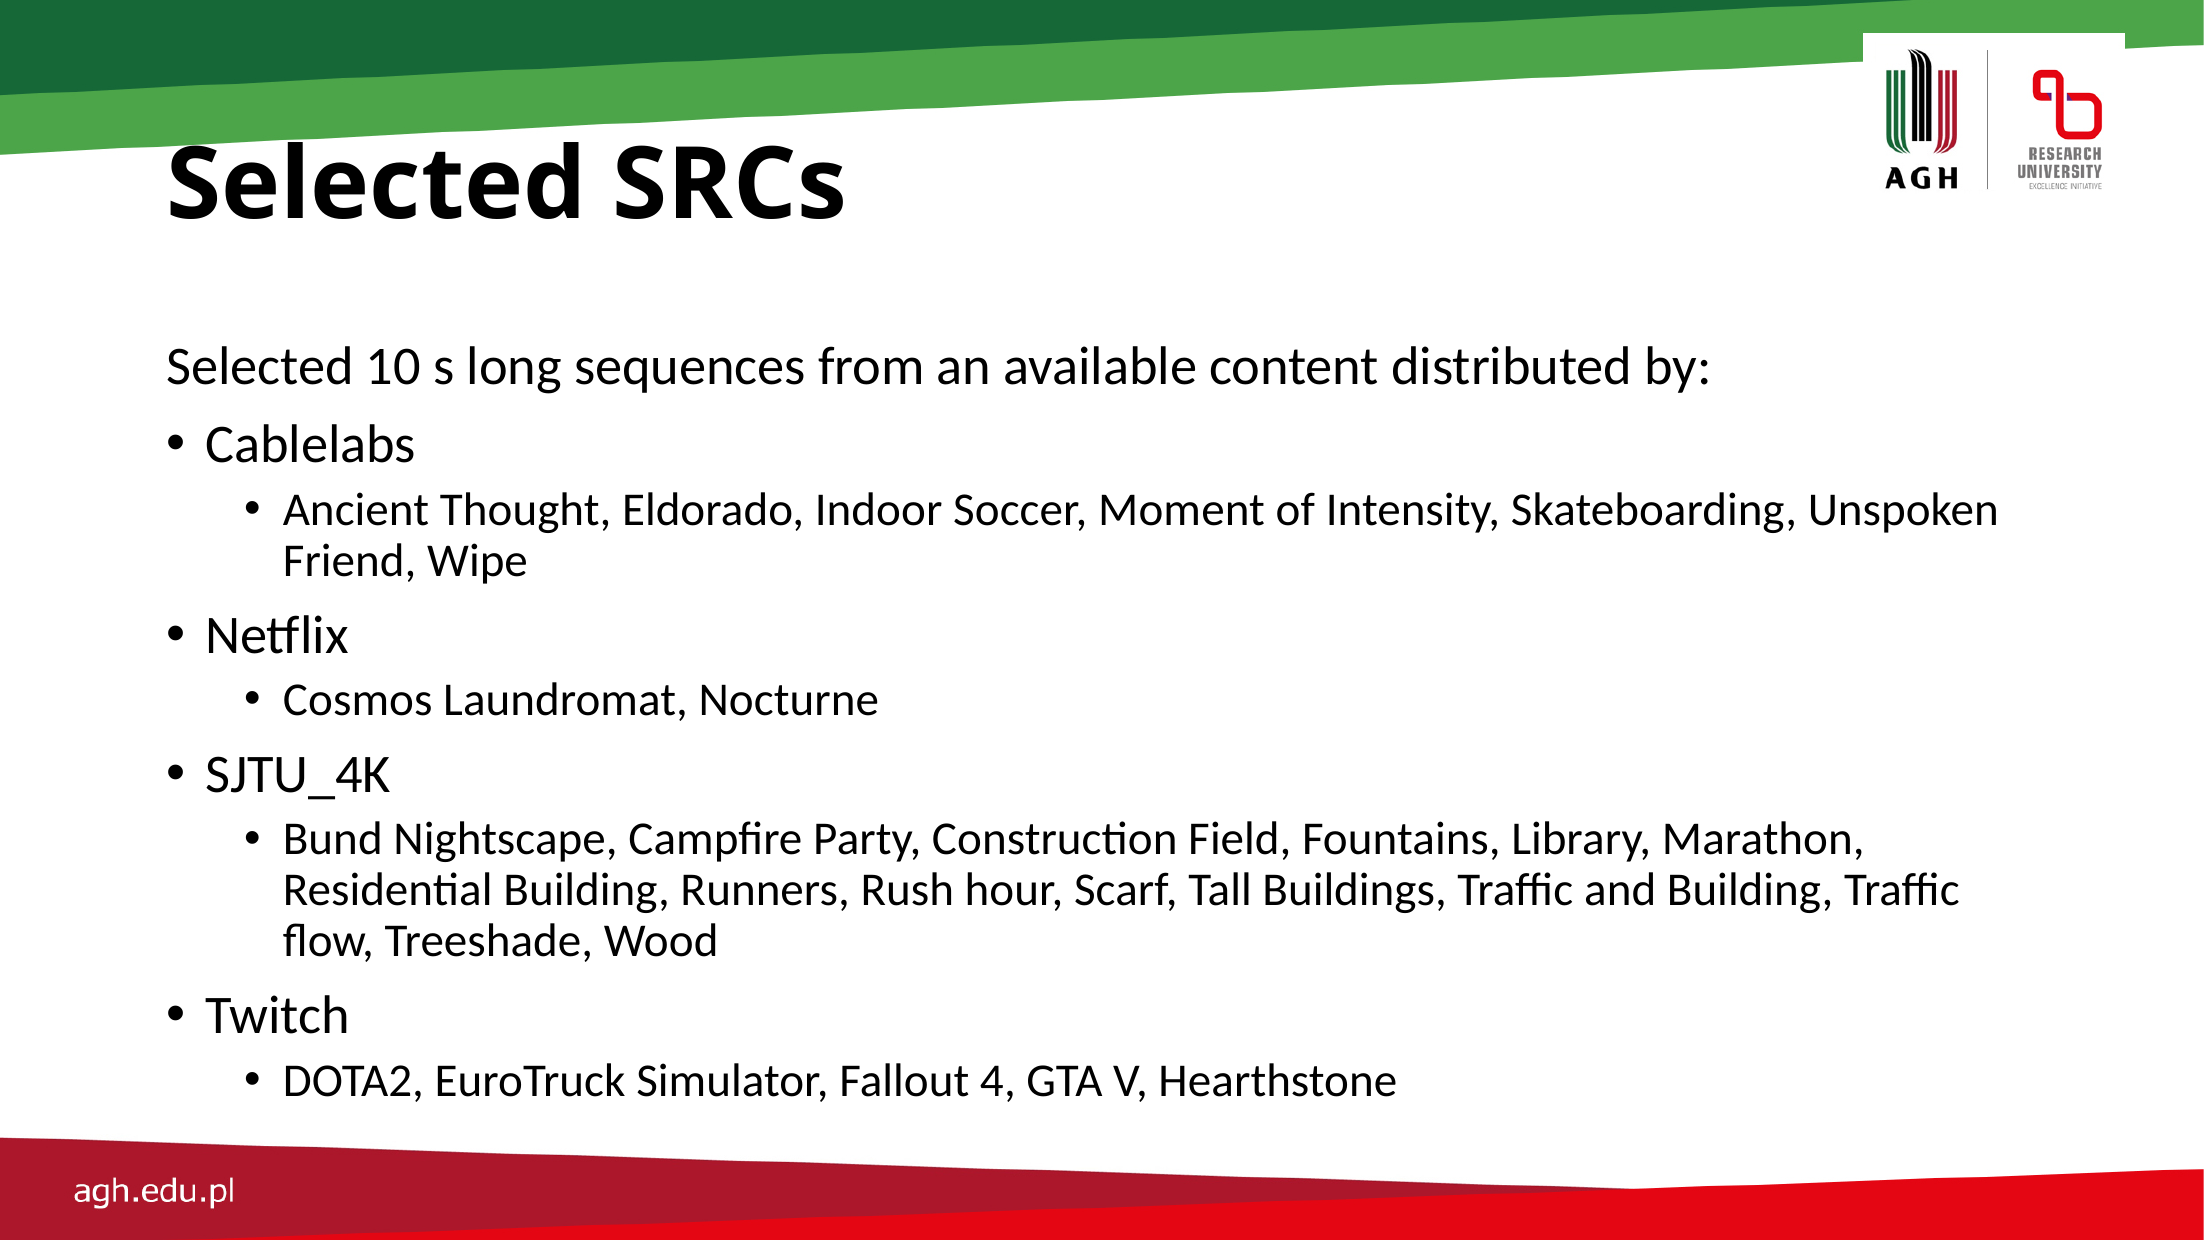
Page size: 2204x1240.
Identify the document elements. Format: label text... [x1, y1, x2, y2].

title Selected SRCs [151, 65, 2052, 306]
list Selected 10 s long sequences from an available content distributed by: Cablelabs Ancient Thought, Eldorado, Indoor Soccer, Moment of Intensity, Skateboarding, Unspoken Friend, Wipe Netflix Cosmos Laundromat, Nocturne SJTU_4K Bund Nightscape, Campfire Party, Construction Field, Fountains, Library, Marathon, Residential Building, Runners, Rush hour, Scarf, Tall Buildings, Traffic and Building, Traffic flow, Treeshade, Wood Twitch DOTA2, EuroTruck Simulator, Fallout 4, GTA V, Hearthstone [151, 329, 2052, 1117]
picture [0, 0, 2204, 1240]
